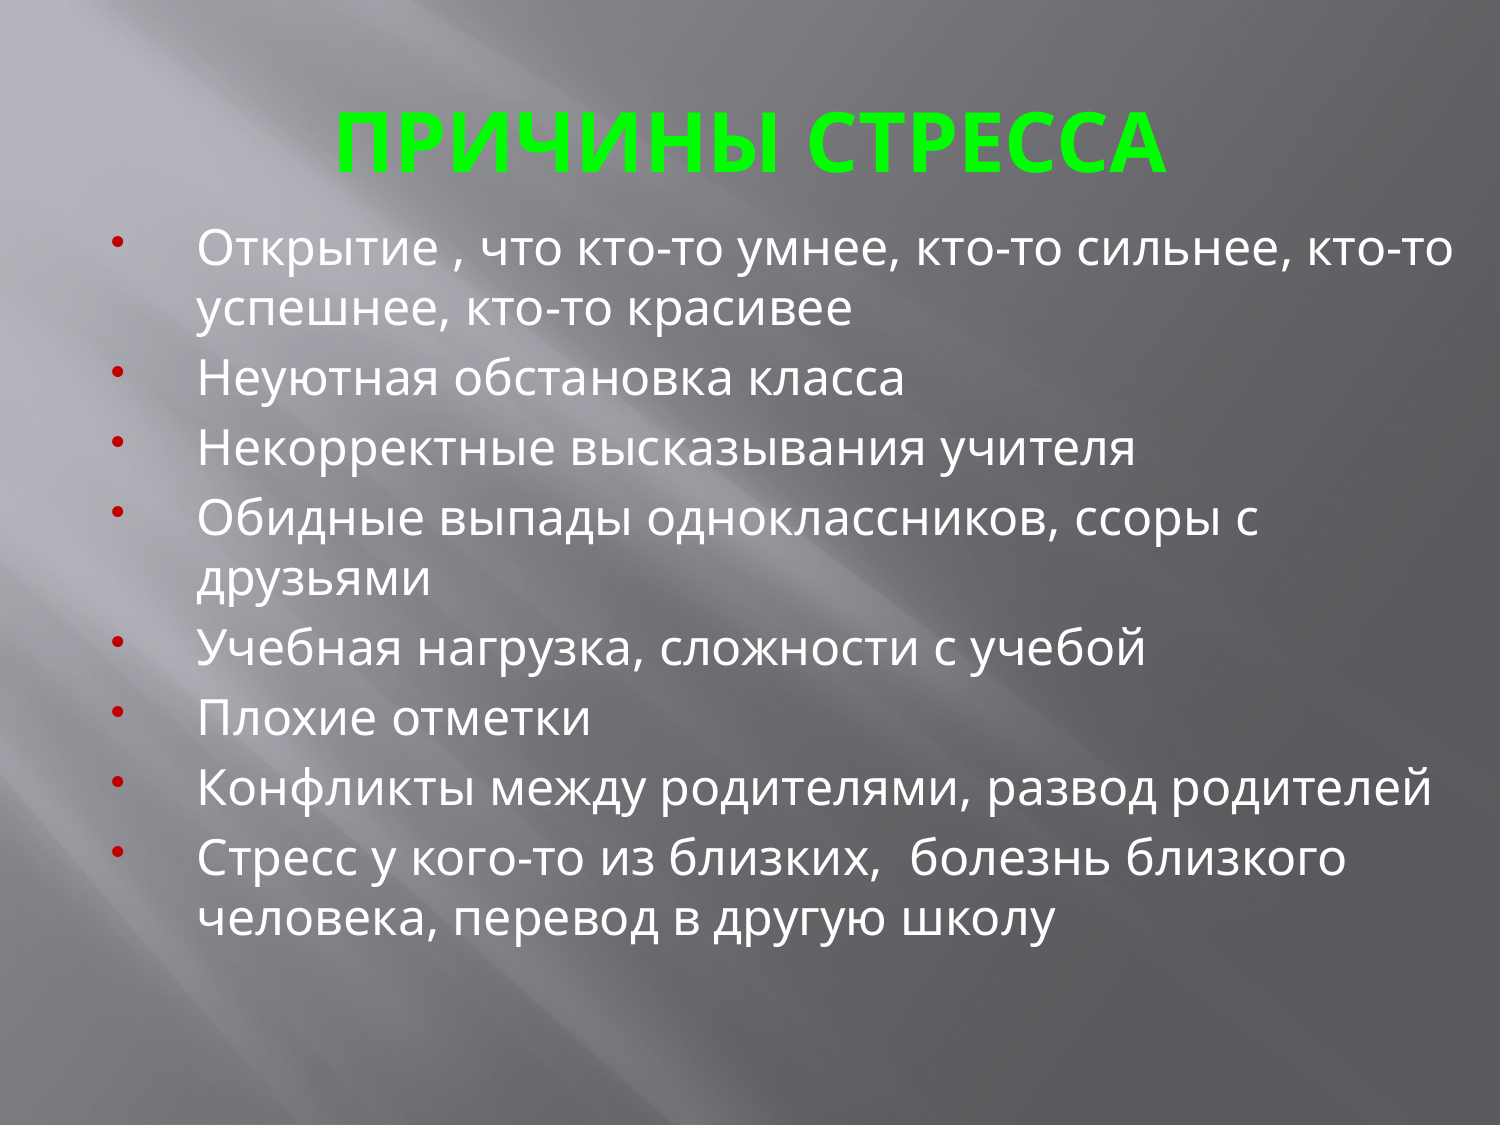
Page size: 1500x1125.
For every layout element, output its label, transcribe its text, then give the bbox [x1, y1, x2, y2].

title ПРИЧИНЫ СТРЕССА [75, 45, 1425, 208]
list Открытие , что кто-то умнее, кто-то сильнее, кто-то успешнее, кто-то красивее Неуютная обстановка класса Некорректные высказывания учителя Обидные выпады одноклассников, ссоры с друзьями Учебная нагрузка, сложности с учебой Плохие отметки Конфликты между родителями, развод родителей Стресс у кого-то из близких, болезнь близкого человека, перевод в другую школу [75, 208, 1471, 1094]
